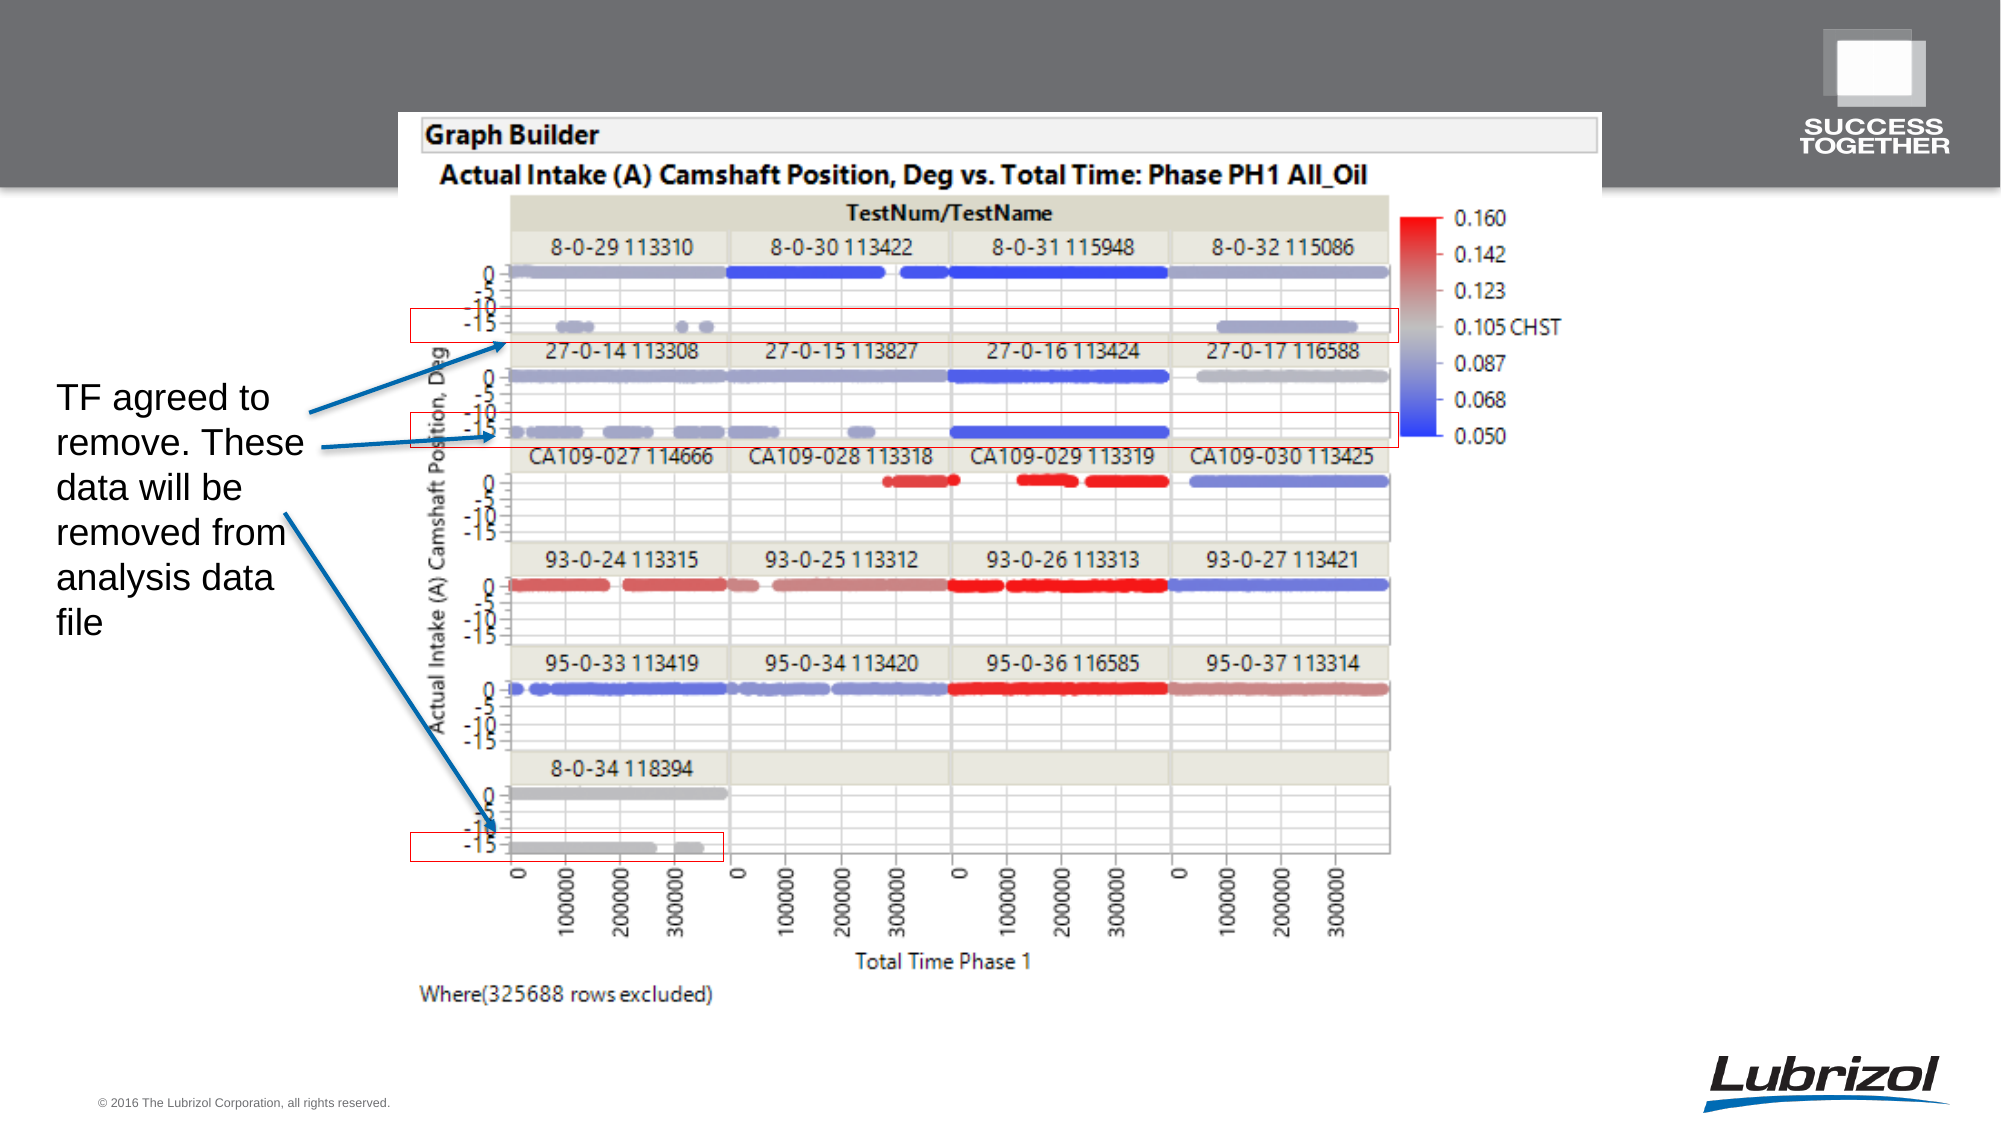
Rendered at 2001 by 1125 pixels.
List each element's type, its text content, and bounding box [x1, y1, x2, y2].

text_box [321, 435, 497, 448]
picture [1703, 1056, 1950, 1113]
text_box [308, 342, 507, 414]
text_box TF agreed to remove. These data will be removed from analysis data file [41, 365, 346, 651]
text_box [284, 512, 497, 833]
picture [1800, 23, 1950, 158]
picture [398, 112, 1602, 1013]
